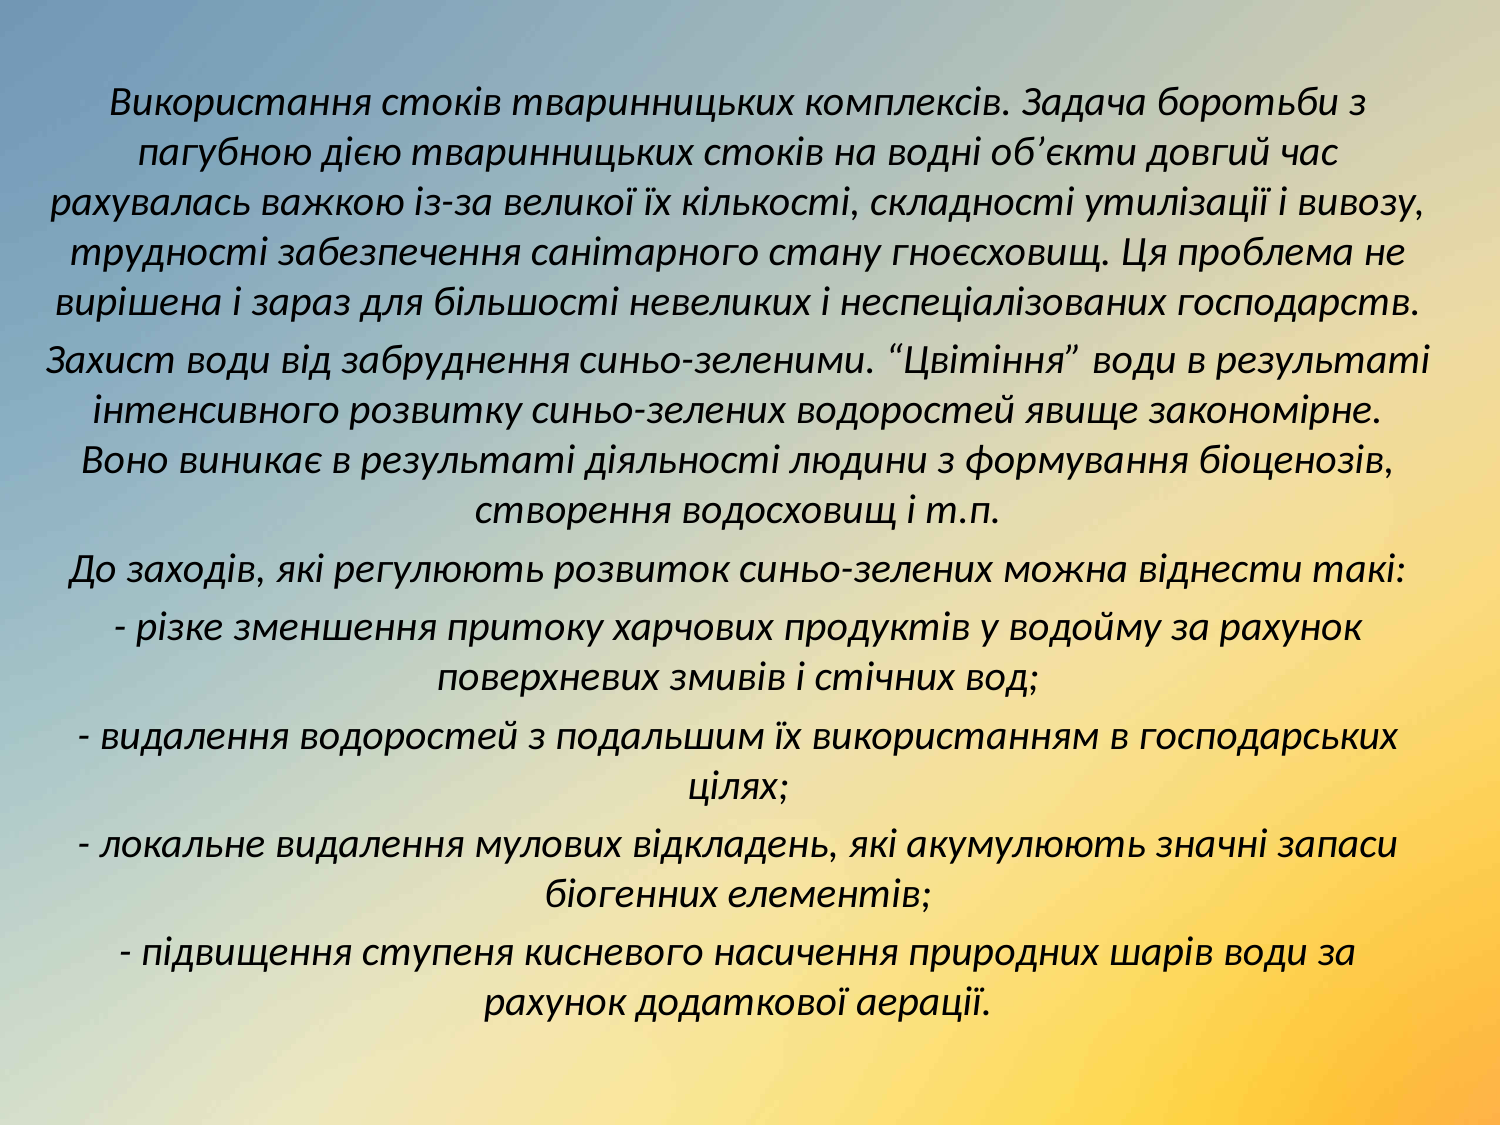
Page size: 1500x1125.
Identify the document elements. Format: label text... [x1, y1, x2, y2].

picture [0, 0, 1500, 1125]
subtitle Використання стоків тваринницьких комплексів. Задача боротьби з пагубною дією тваринницьких стоків на водні об’єкти довгий час рахувалась важкою із-за великої їх кількості, складності утилізації і вивозу, трудності забезпечення санітарного стану гноєсховищ. Ця проблема не вирішена і зараз для більшості невеликих і неспеціалізованих господарств. Захист води від забруднення синьо-зеленими. “Цвітіння” води в результаті інтенсивного розвитку синьо-зелених водоростей явище закономірне. Воно виникає в результаті діяльності людини з формування біоценозів, створення водосховищ і т.п. До заходів, які регулюють розвиток синьо-зелених можна віднести такі: - різке зменшення притоку харчових продуктів у водойму за рахунок поверхневих змивів і стічних вод; - видалення водоростей з подальшим їх використанням в господарських цілях; - локальне видалення мулових відкладень, які акумулюють значні запаси біогенних елементів; - підвищення ступеня кисневого насичення природних шарів води за рахунок додаткової аерації. [29, 66, 1447, 354]
